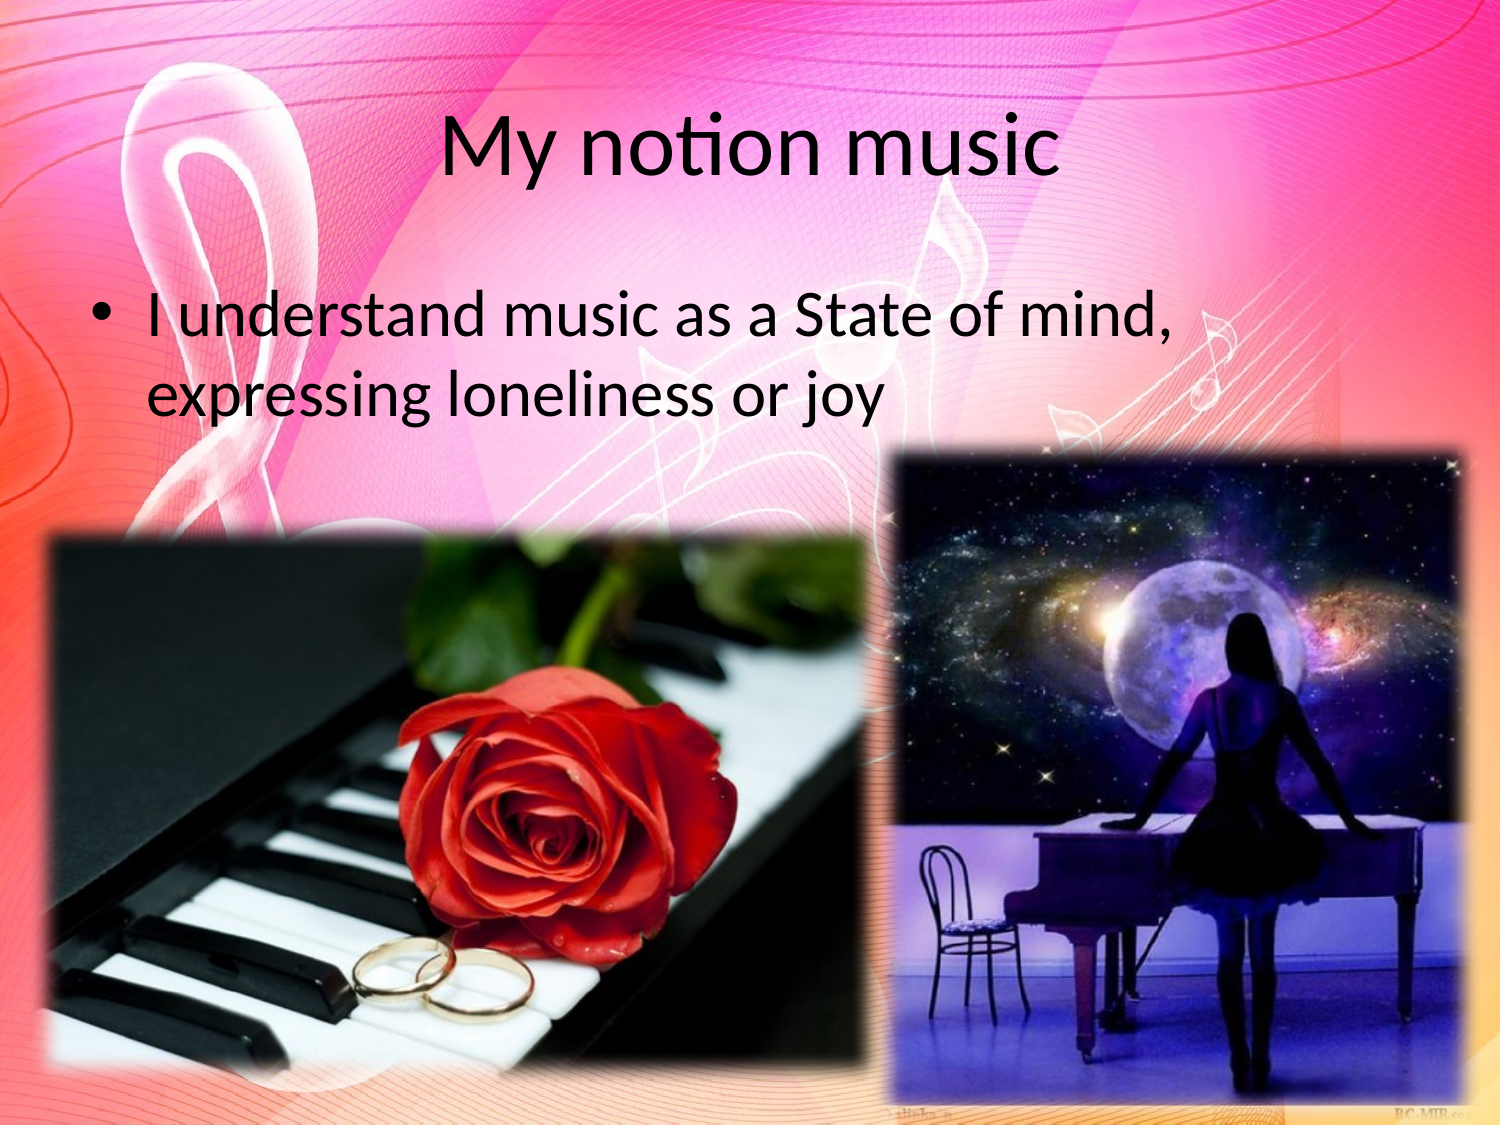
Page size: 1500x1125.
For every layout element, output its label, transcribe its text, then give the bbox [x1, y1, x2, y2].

picture [0, 0, 1500, 1125]
list I understand music as a State of mind, expressing loneliness or joy [75, 262, 1425, 513]
title My notion music [75, 45, 1425, 233]
